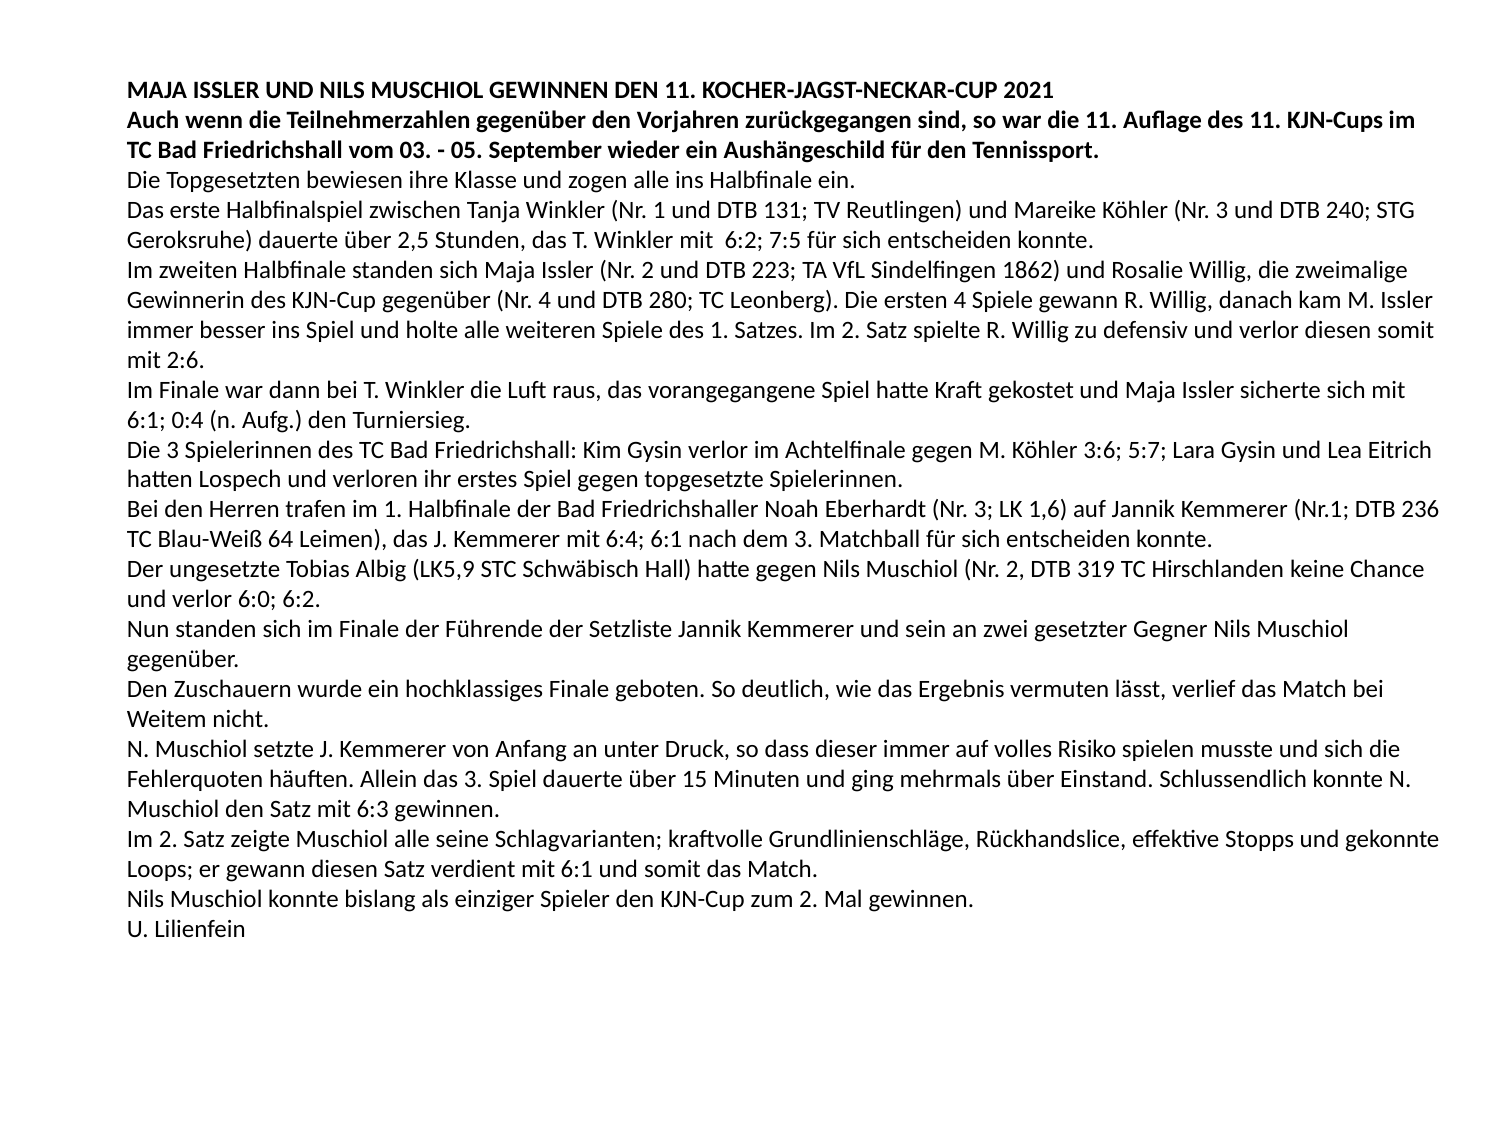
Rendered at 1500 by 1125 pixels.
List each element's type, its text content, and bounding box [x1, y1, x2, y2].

text_box Maja Issler und Nils Muschiol gewinnen den 11. Kocher-Jagst-Neckar-Cup 2021 Auch wenn die Teilnehmerzahlen gegenüber den Vorjahren zurückgegangen sind, so war die 11. Auflage des 11. KJN-Cups im TC Bad Friedrichshall vom 03. - 05. September wieder ein Aushängeschild für den Tennissport. Die Topgesetzten bewiesen ihre Klasse und zogen alle ins Halbfinale ein. Das erste Halbfinalspiel zwischen Tanja Winkler (Nr. 1 und DTB 131; TV Reutlingen) und Mareike Köhler (Nr. 3 und DTB 240; STG Geroksruhe) dauerte über 2,5 Stunden, das T. Winkler mit 6:2; 7:5 für sich entscheiden konnte. Im zweiten Halbfinale standen sich Maja Issler (Nr. 2 und DTB 223; TA VfL Sindelfingen 1862) und Rosalie Willig, die zweimalige Gewinnerin des KJN-Cup gegenüber (Nr. 4 und DTB 280; TC Leonberg). Die ersten 4 Spiele gewann R. Willig, danach kam M. Issler immer besser ins Spiel und holte alle weiteren Spiele des 1. Satzes. Im 2. Satz spielte R. Willig zu defensiv und verlor diesen somit mit 2:6. Im Finale war dann bei T. Winkler die Luft raus, das vorangegangene Spiel hatte Kraft gekostet und Maja Issler sicherte sich mit 6:1; 0:4 (n. Aufg.) den Turniersieg. Die 3 Spielerinnen des TC Bad Friedrichshall: Kim Gysin verlor im Achtelfinale gegen M. Köhler 3:6; 5:7; Lara Gysin und Lea Eitrich hatten Lospech und verloren ihr erstes Spiel gegen topgesetzte Spielerinnen. Bei den Herren trafen im 1. Halbfinale der Bad Friedrichshaller Noah Eberhardt (Nr. 3; LK 1,6) auf Jannik Kemmerer (Nr.1; DTB 236 TC Blau-Weiß 64 Leimen), das J. Kemmerer mit 6:4; 6:1 nach dem 3. Matchball für sich entscheiden konnte. Der ungesetzte Tobias Albig (LK5,9 STC Schwäbisch Hall) hatte gegen Nils Muschiol (Nr. 2, DTB 319 TC Hirschlanden keine Chance und verlor 6:0; 6:2. Nun standen sich im Finale der Führende der Setzliste Jannik Kemmerer und sein an zwei gesetzter Gegner Nils Muschiol gegenüber. Den Zuschauern wurde ein hochklassiges Finale geboten. So deutlich, wie das Ergebnis vermuten lässt, verlief das Match bei Weitem nicht. N. Muschiol setzte J. Kemmerer von Anfang an unter Druck, so dass dieser immer auf volles Risiko spielen musste und sich die Fehlerquoten häuften. Allein das 3. Spiel dauerte über 15 Minuten und ging mehrmals über Einstand. Schlussendlich konnte N. Muschiol den Satz mit 6:3 gewinnen. Im 2. Satz zeigte Muschiol alle seine Schlagvarianten; kraftvolle Grundlinienschläge, Rückhandslice, effektive Stopps und gekonnte Loops; er gewann diesen Satz verdient mit 6:1 und somit das Match. Nils Muschiol konnte bislang als einziger Spieler den KJN-Cup zum 2. Mal gewinnen. U. Lilienfein [112, 66, 1459, 950]
